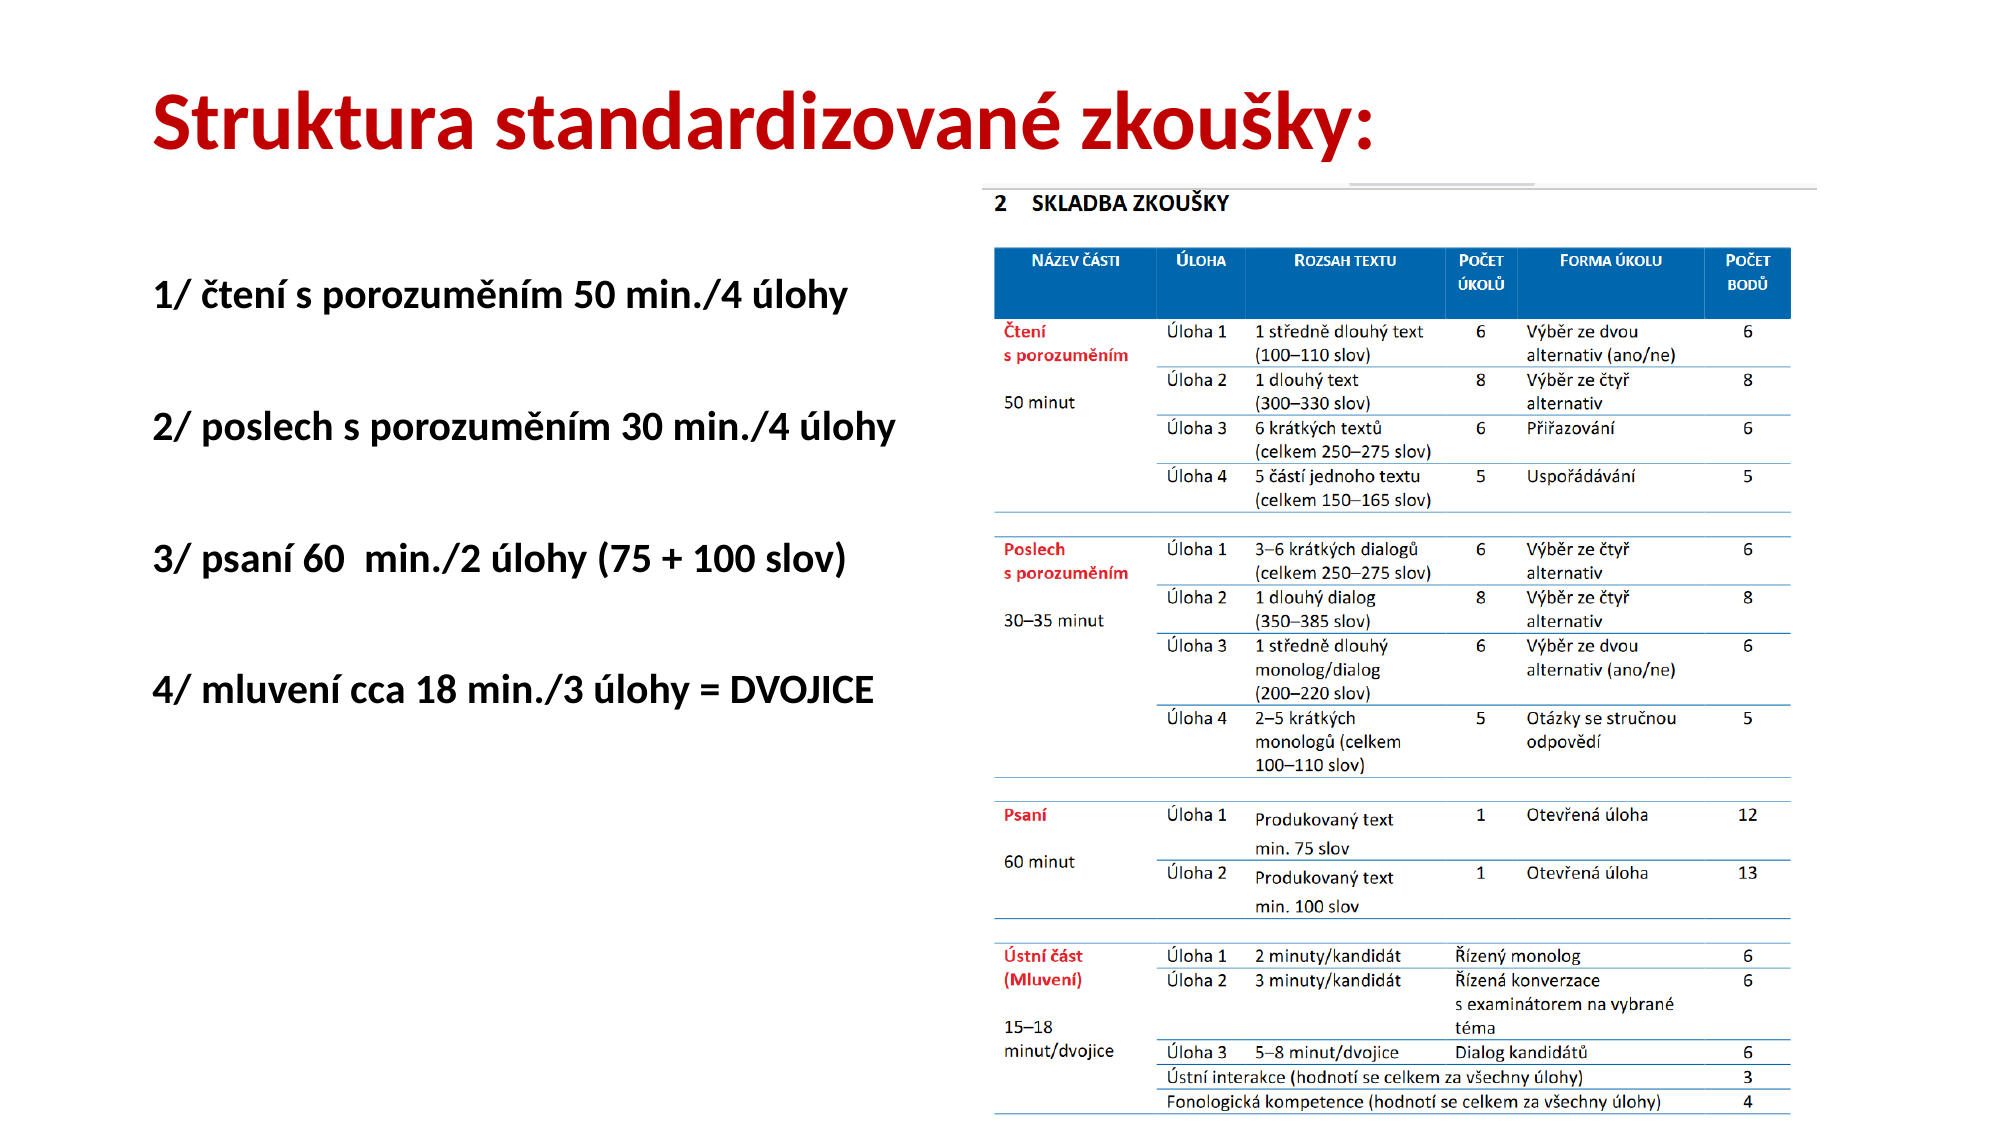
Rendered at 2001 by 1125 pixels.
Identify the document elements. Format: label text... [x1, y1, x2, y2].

list Struktura standardizované zkoušky: 1/ čtení s porozuměním 50 min./4 úlohy 2/ poslech s porozuměním 30 min./4 úlohy 3/ psaní 60 min./2 úlohy (75 + 100 slov) 4/ mluvení cca 18 min./3 úlohy = DVOJICE [137, 70, 1863, 1125]
picture [982, 183, 1817, 1123]
